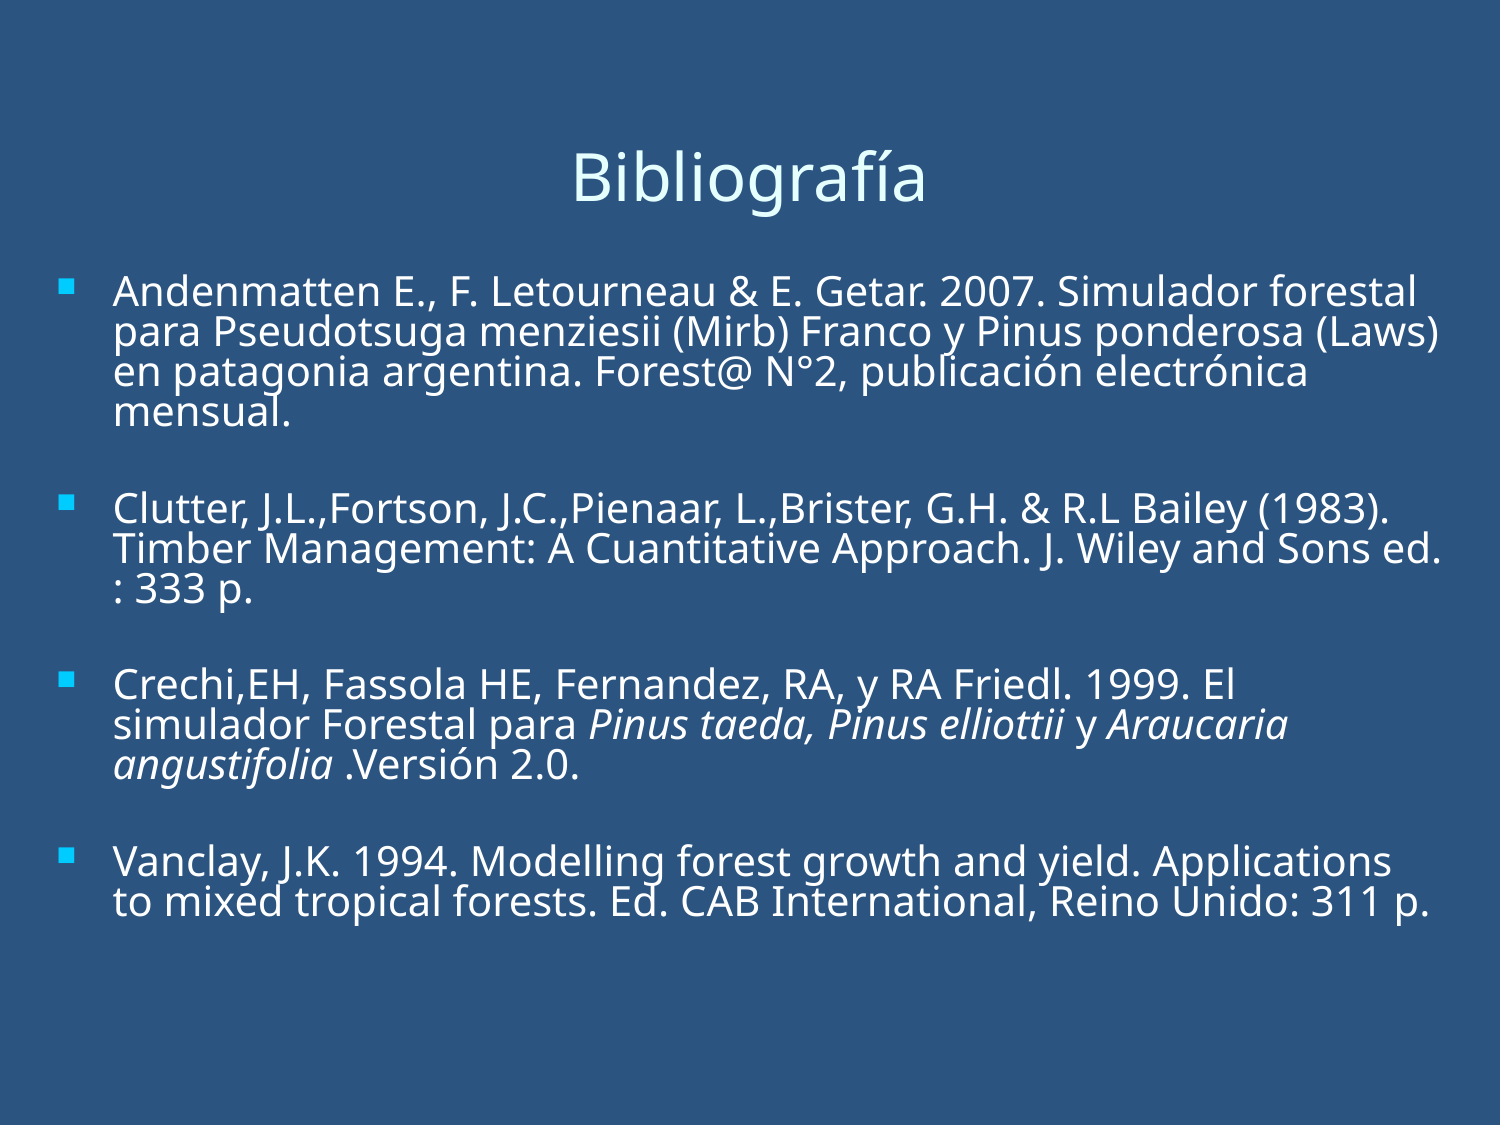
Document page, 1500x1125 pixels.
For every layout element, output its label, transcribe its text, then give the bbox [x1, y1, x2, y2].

title Bibliografía [74, 62, 1426, 266]
list Andenmatten E., F. Letourneau & E. Getar. 2007. Simulador forestal para Pseudotsuga menziesii (Mirb) Franco y Pinus ponderosa (Laws) en patagonia argentina. Forest@ N°2, publicación electrónica mensual. Clutter, J.L.,Fortson, J.C.,Pienaar, L.,Brister, G.H. & R.L Bailey (1983). Timber Management: A Cuantitative Approach. J. Wiley and Sons ed. : 333 p. Crechi,EH, Fassola HE, Fernandez, RA, y RA Friedl. 1999. El simulador Forestal para Pinus taeda, Pinus elliottii y Araucaria angustifolia .Versión 2.0. Vanclay, J.K. 1994. Modelling forest growth and yield. Applications to mixed tropical forests. Ed. CAB International, Reino Unido: 311 p. [40, 266, 1460, 1001]
